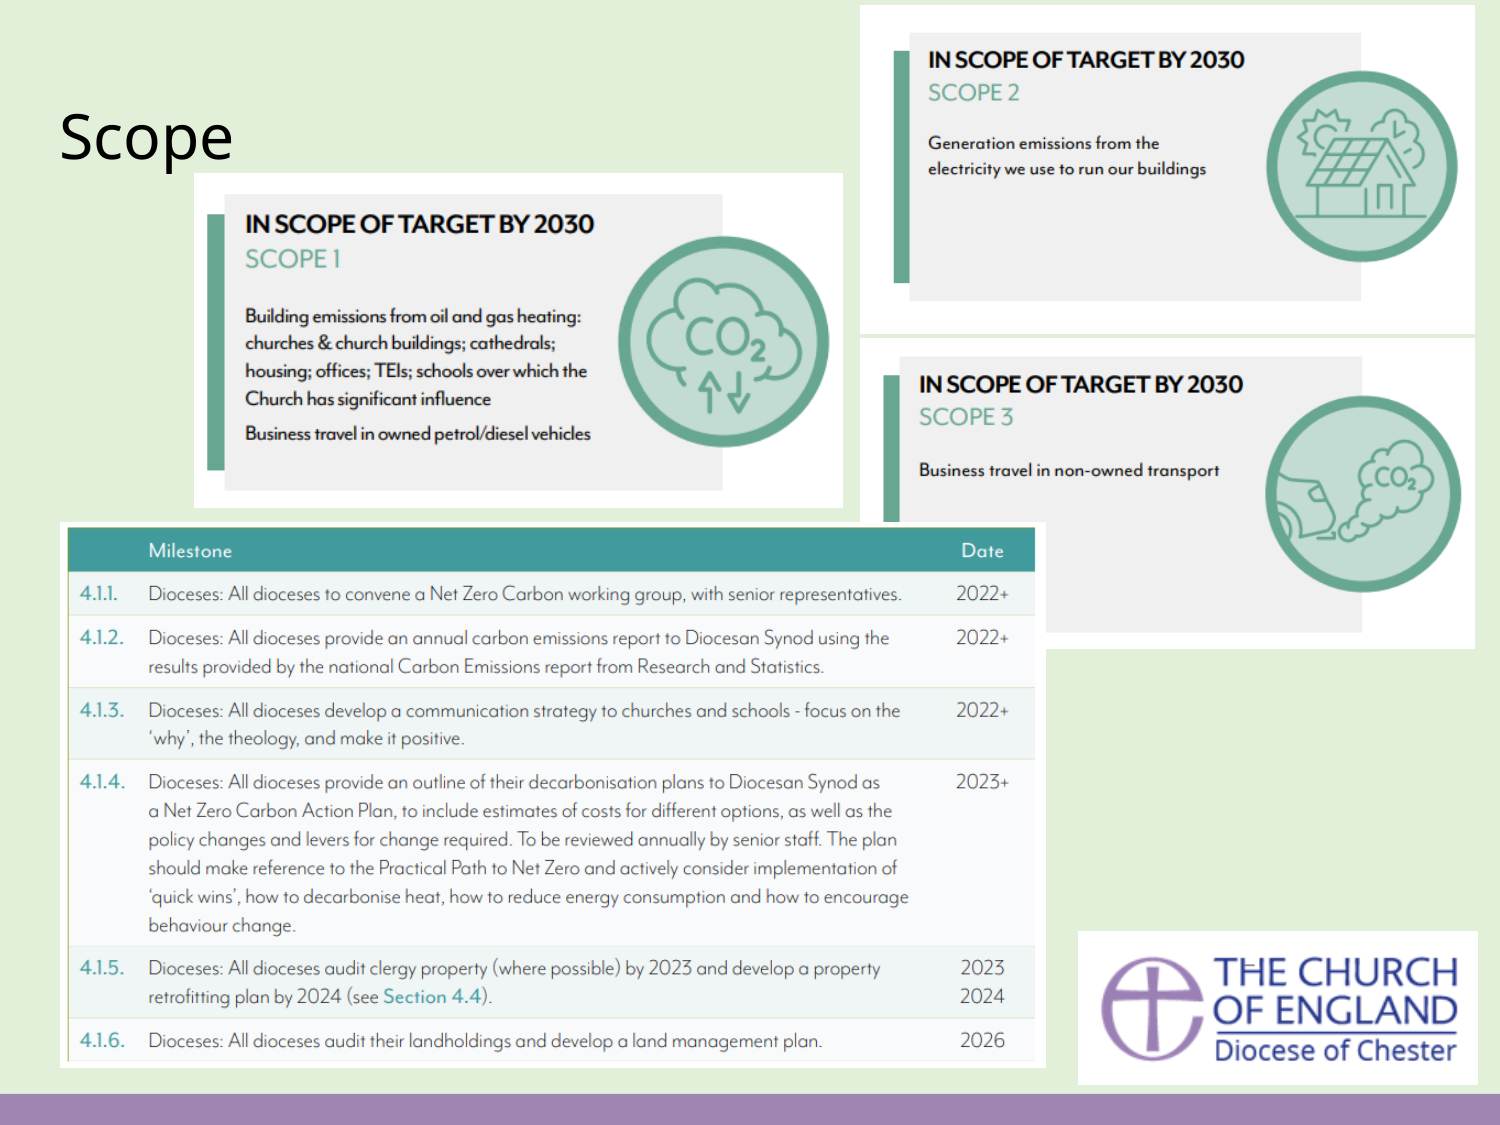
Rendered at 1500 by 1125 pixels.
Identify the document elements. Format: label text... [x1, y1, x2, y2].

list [194, 173, 843, 508]
picture [1078, 931, 1478, 1085]
picture [60, 338, 1475, 1068]
picture [860, 5, 1475, 334]
title Scope [44, 30, 278, 249]
